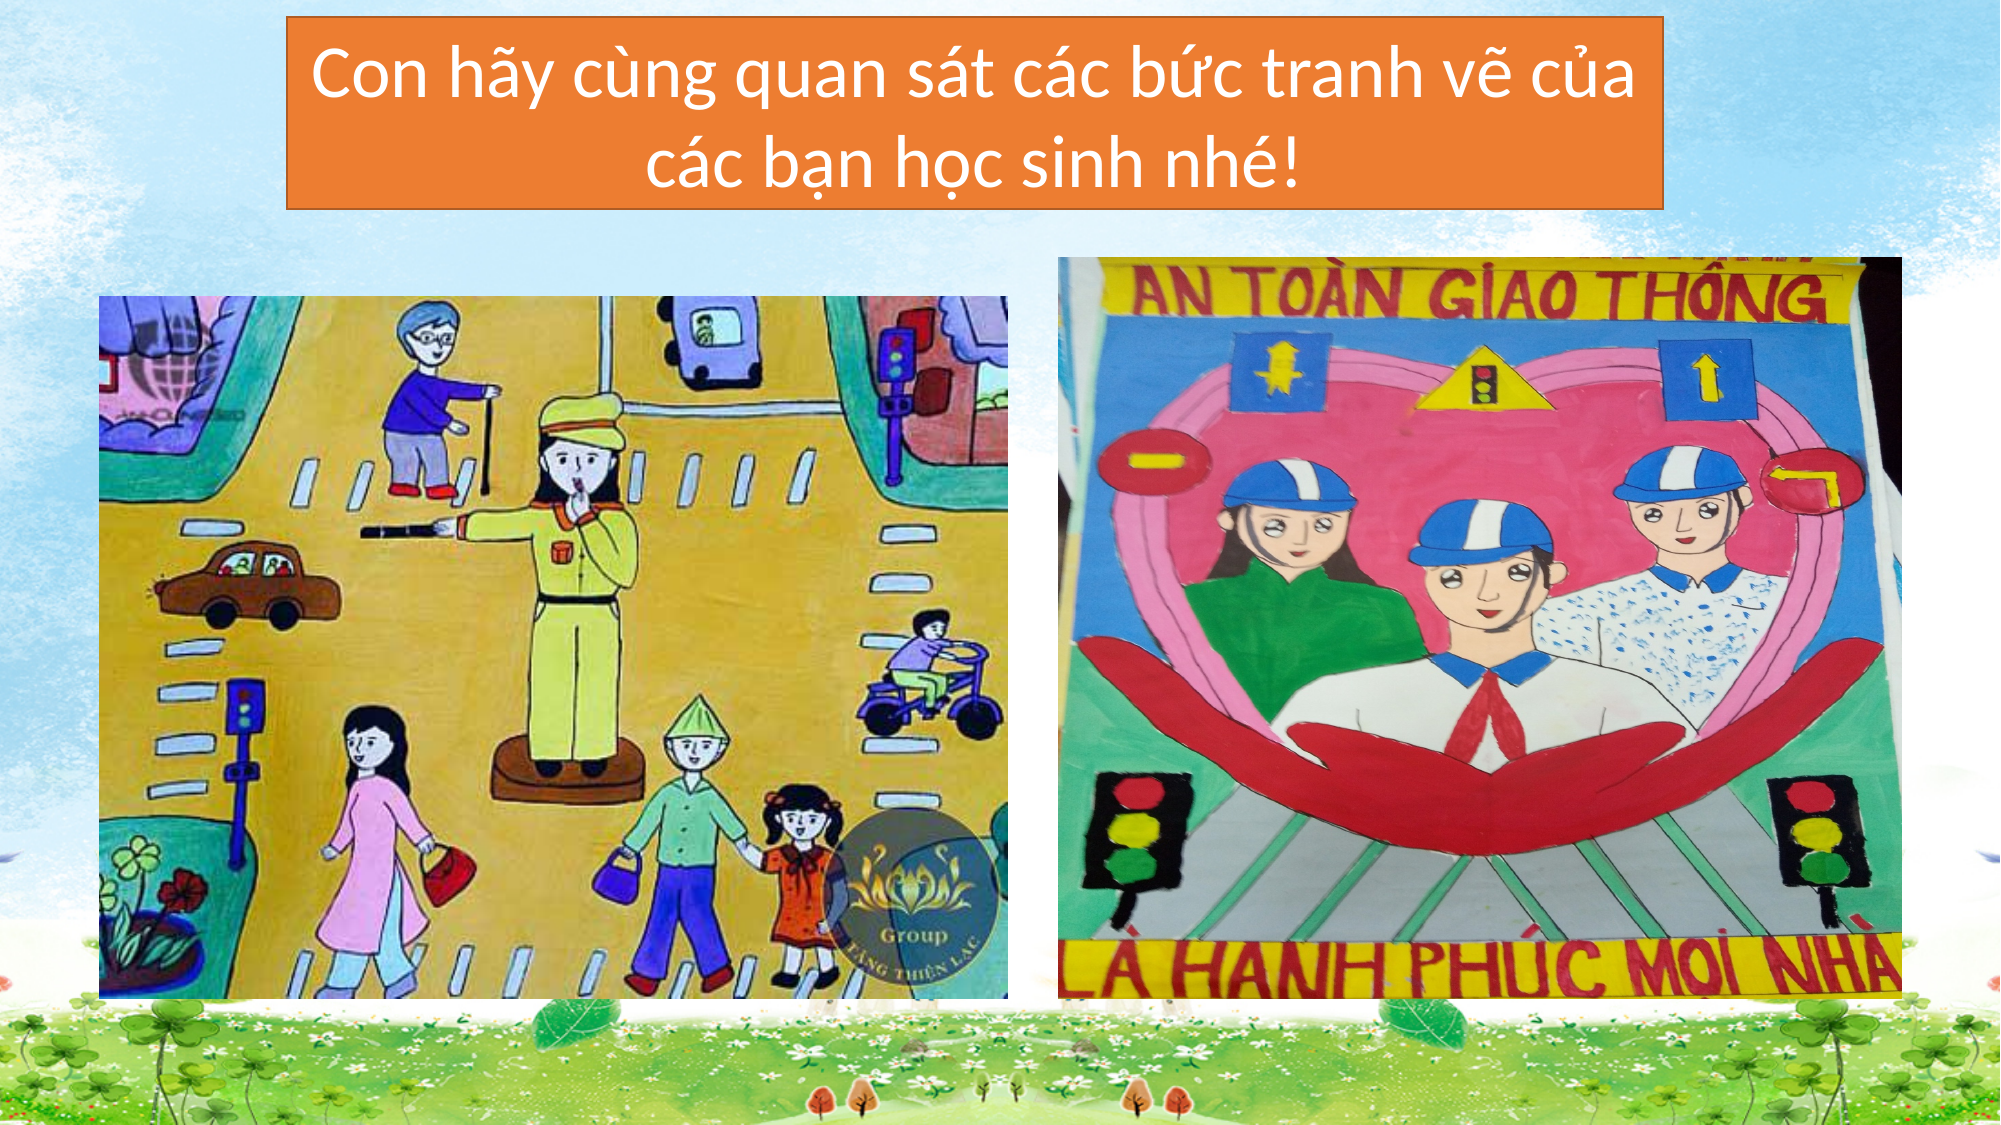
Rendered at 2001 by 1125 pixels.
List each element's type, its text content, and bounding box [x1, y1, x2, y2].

text_box Con hãy cùng quan sát các bức tranh vẽ của các bạn học sinh nhé! [286, 16, 1664, 210]
picture [0, 0, 2000, 1125]
